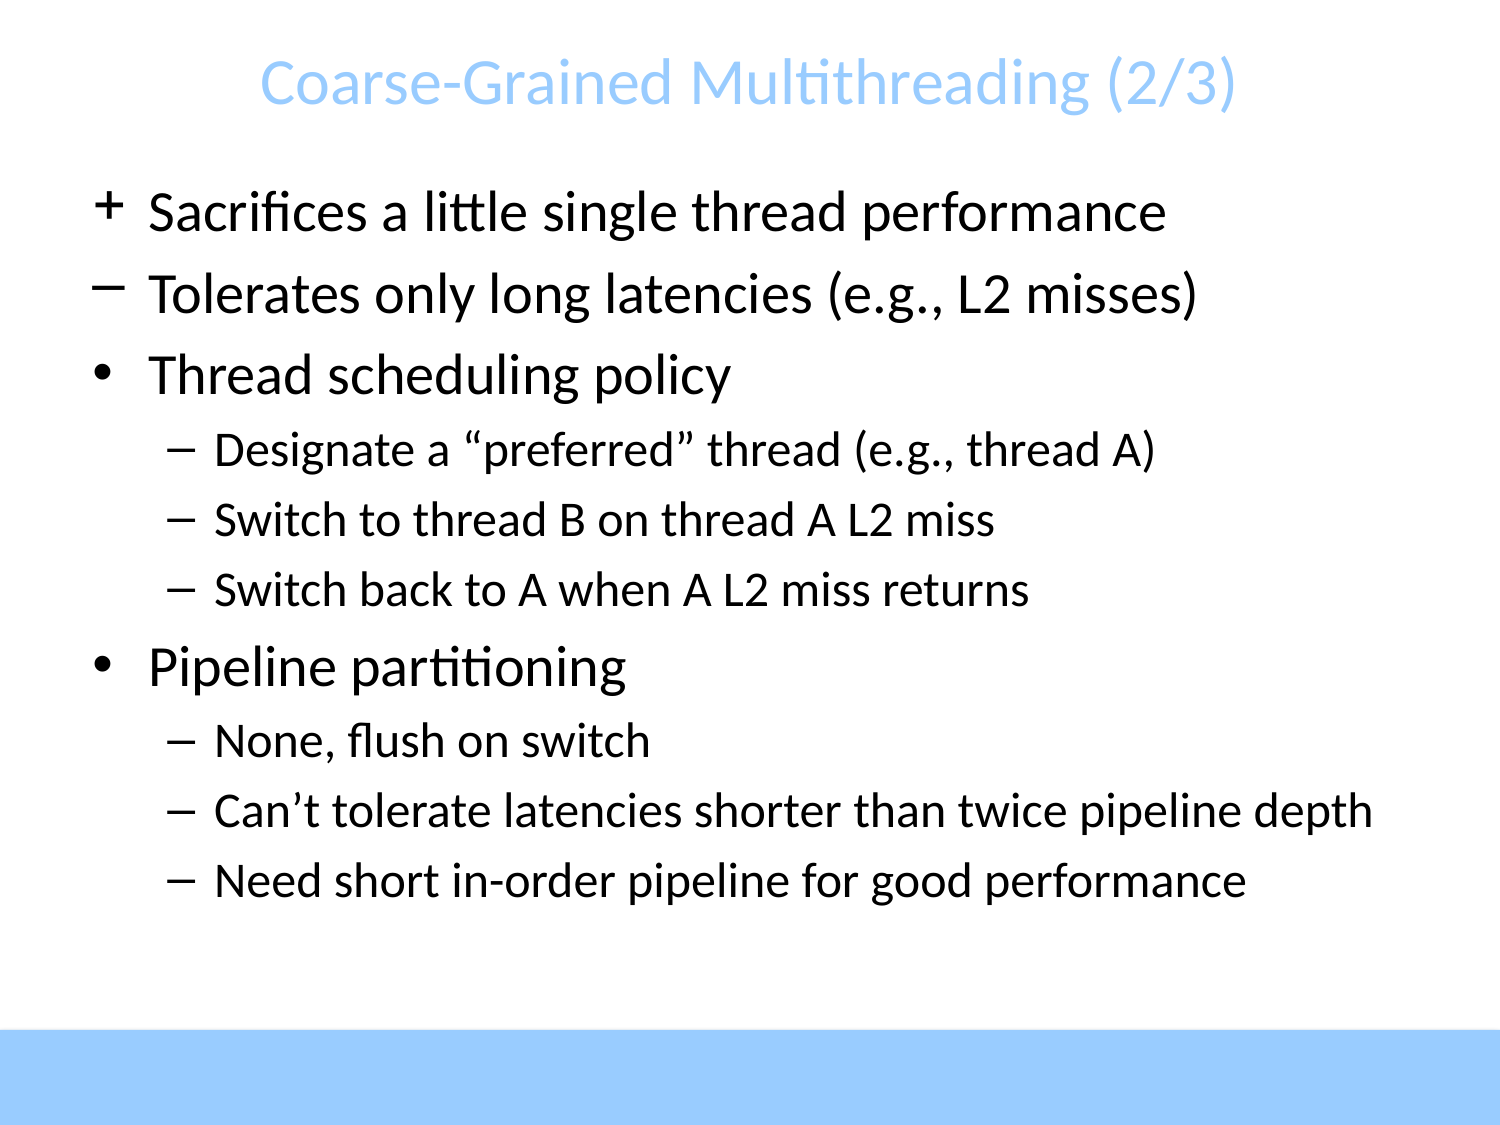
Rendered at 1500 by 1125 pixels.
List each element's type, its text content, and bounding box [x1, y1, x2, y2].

list Sacrifices a little single thread performance Tolerates only long latencies (e.g., L2 misses) Thread scheduling policy Designate a “preferred” thread (e.g., thread A) Switch to thread B on thread A L2 miss Switch back to A when A L2 miss returns Pipeline partitioning None, flush on switch Can’t tolerate latencies shorter than twice pipeline depth Need short in-order pipeline for good performance [77, 165, 1428, 1000]
title Coarse-Grained Multithreading (2/3) [0, 30, 1500, 126]
